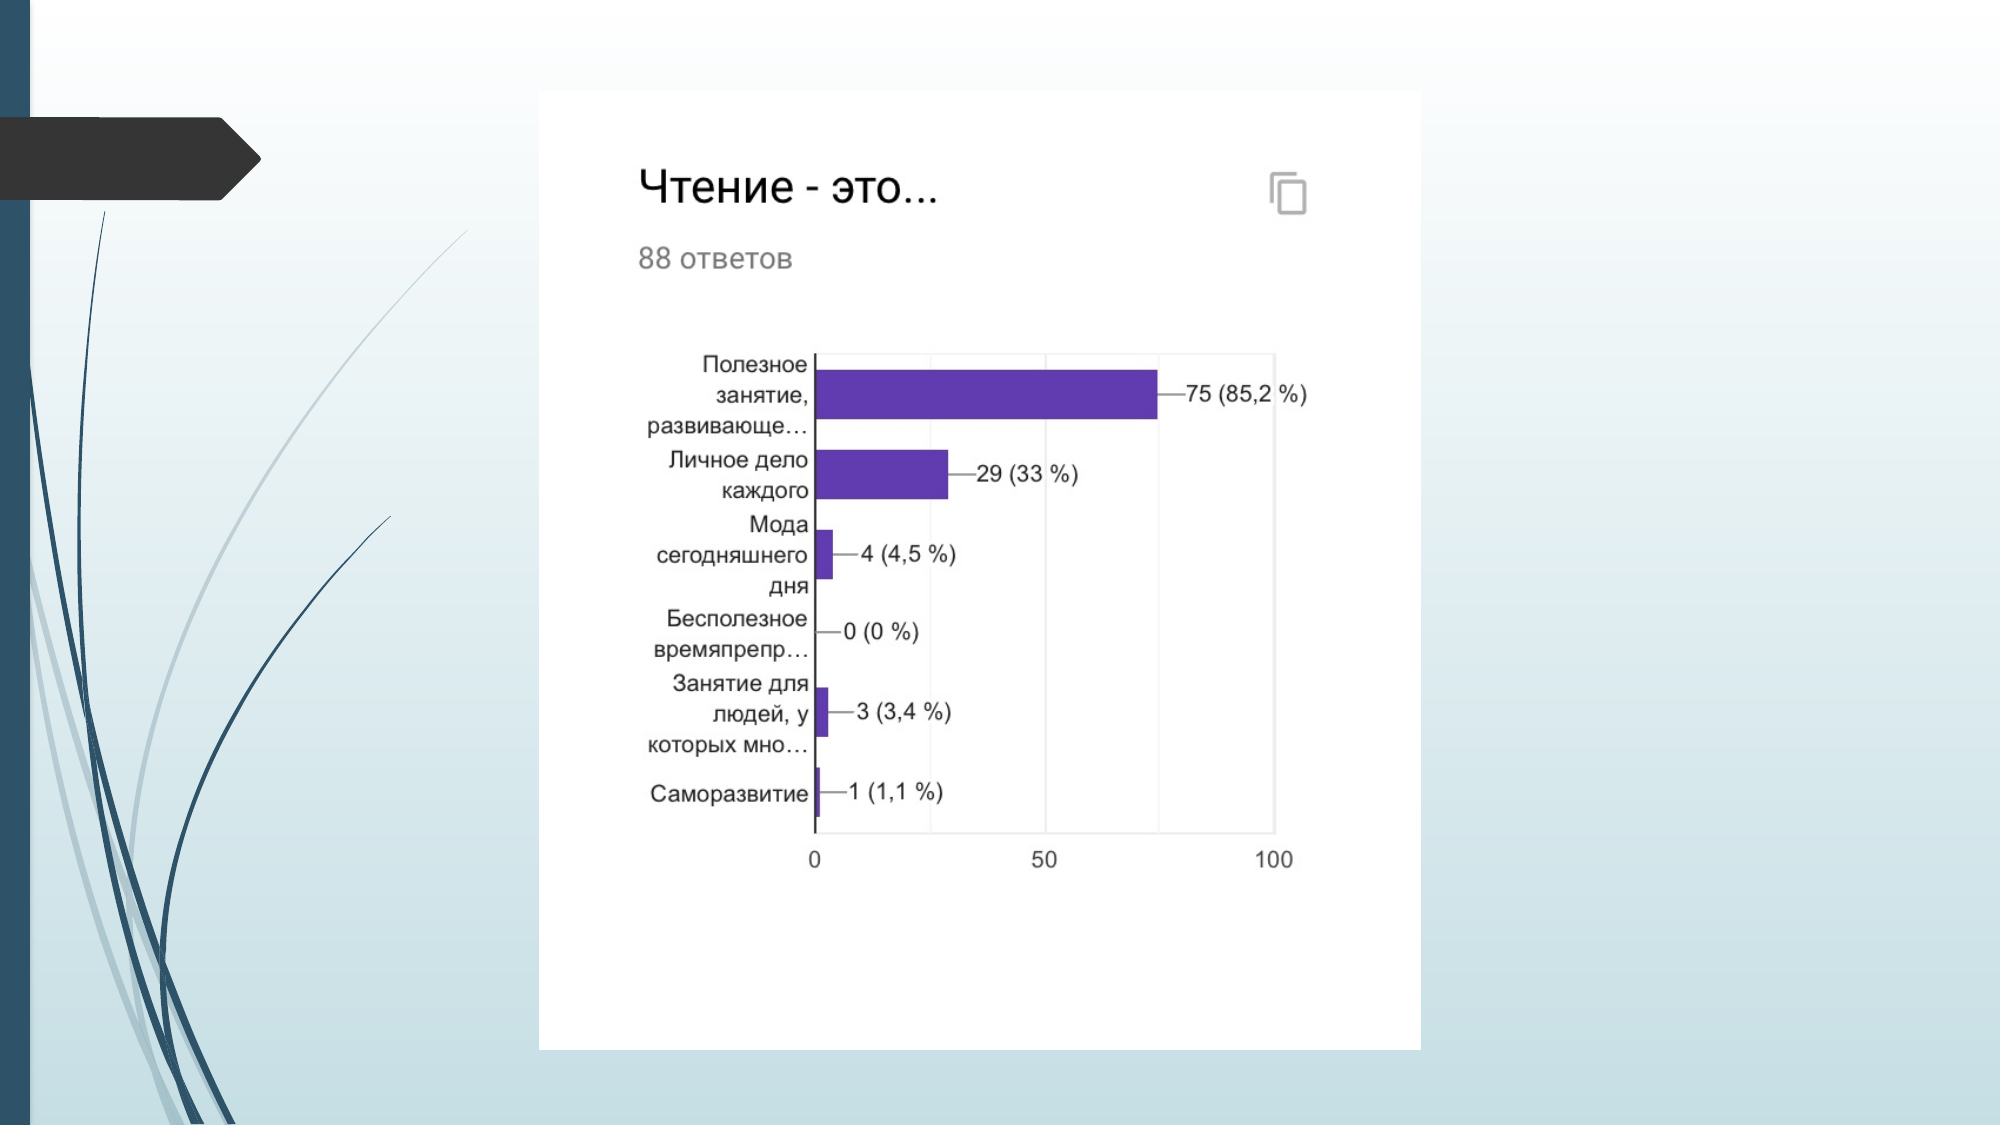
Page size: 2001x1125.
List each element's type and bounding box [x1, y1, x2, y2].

list [538, 91, 1421, 1050]
